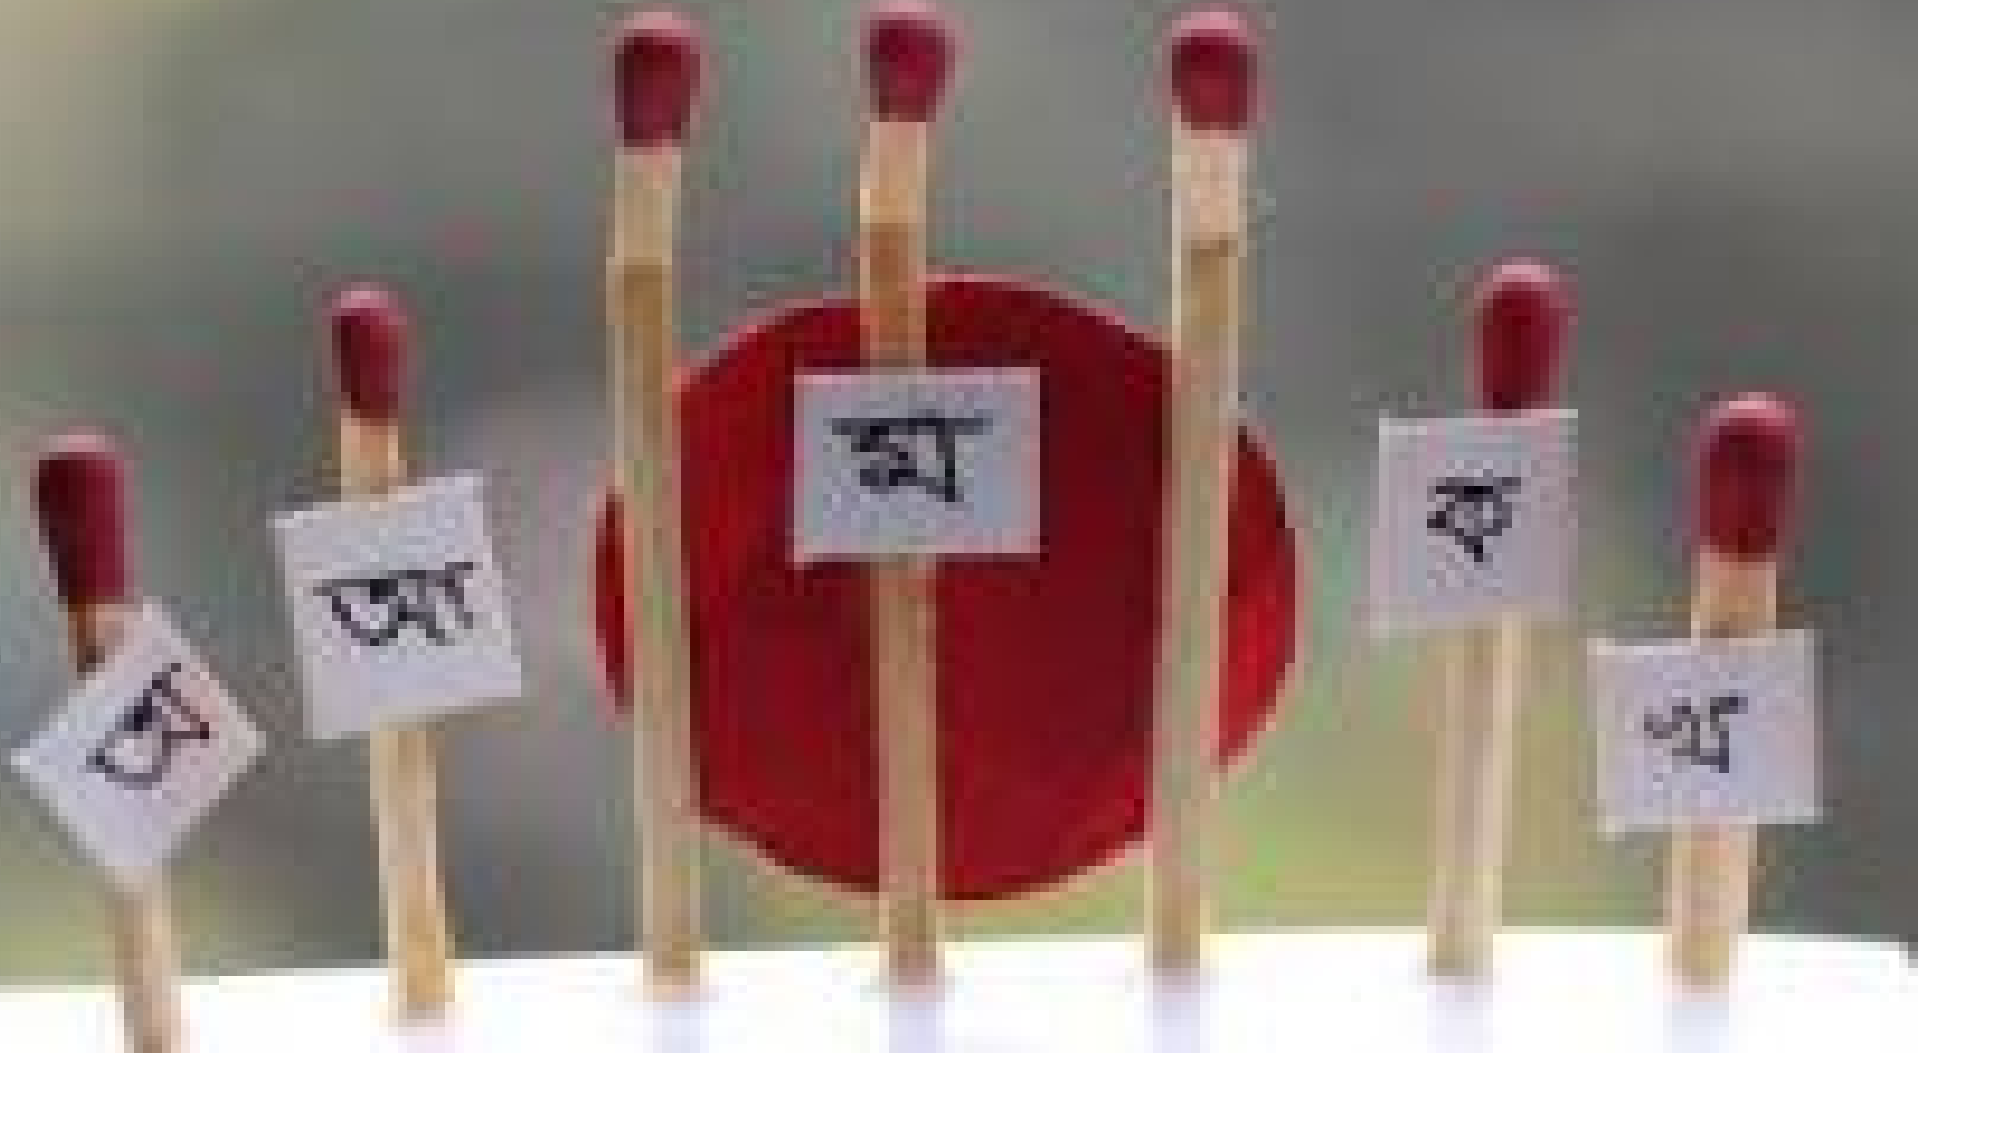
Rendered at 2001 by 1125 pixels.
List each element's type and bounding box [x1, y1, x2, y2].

picture [0, 0, 1918, 1053]
